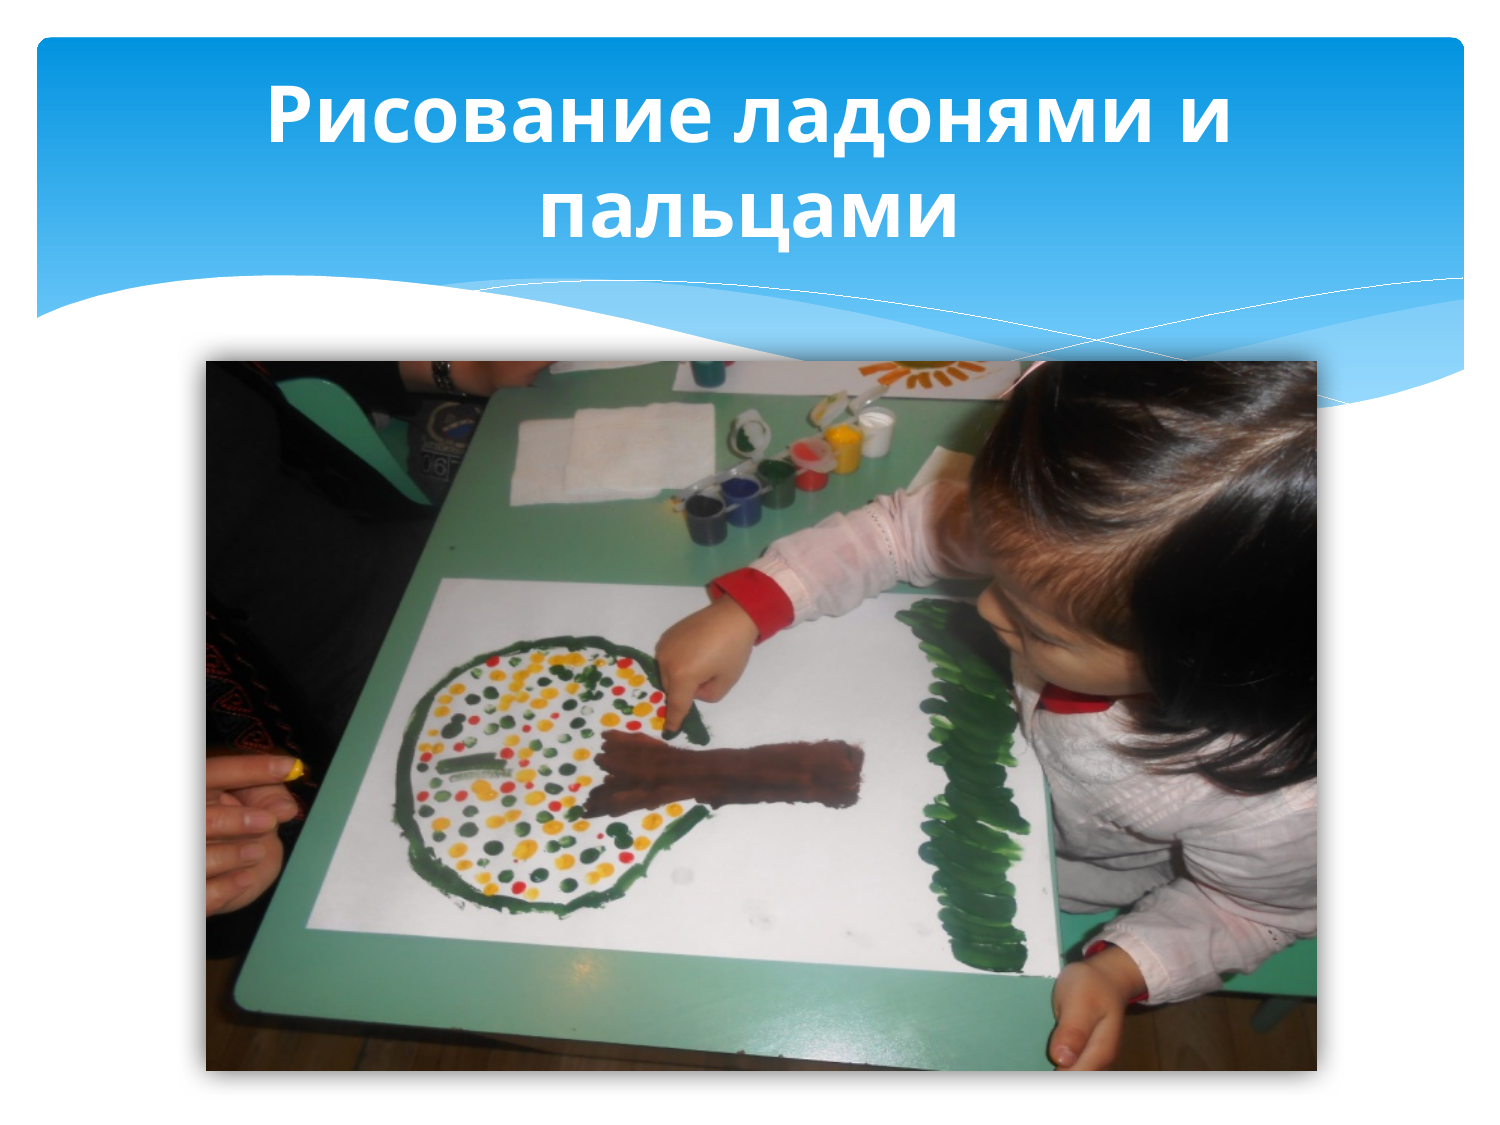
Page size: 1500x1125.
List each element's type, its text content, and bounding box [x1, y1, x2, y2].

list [206, 361, 1318, 1071]
title Рисование ладонями и пальцами [75, 55, 1425, 261]
